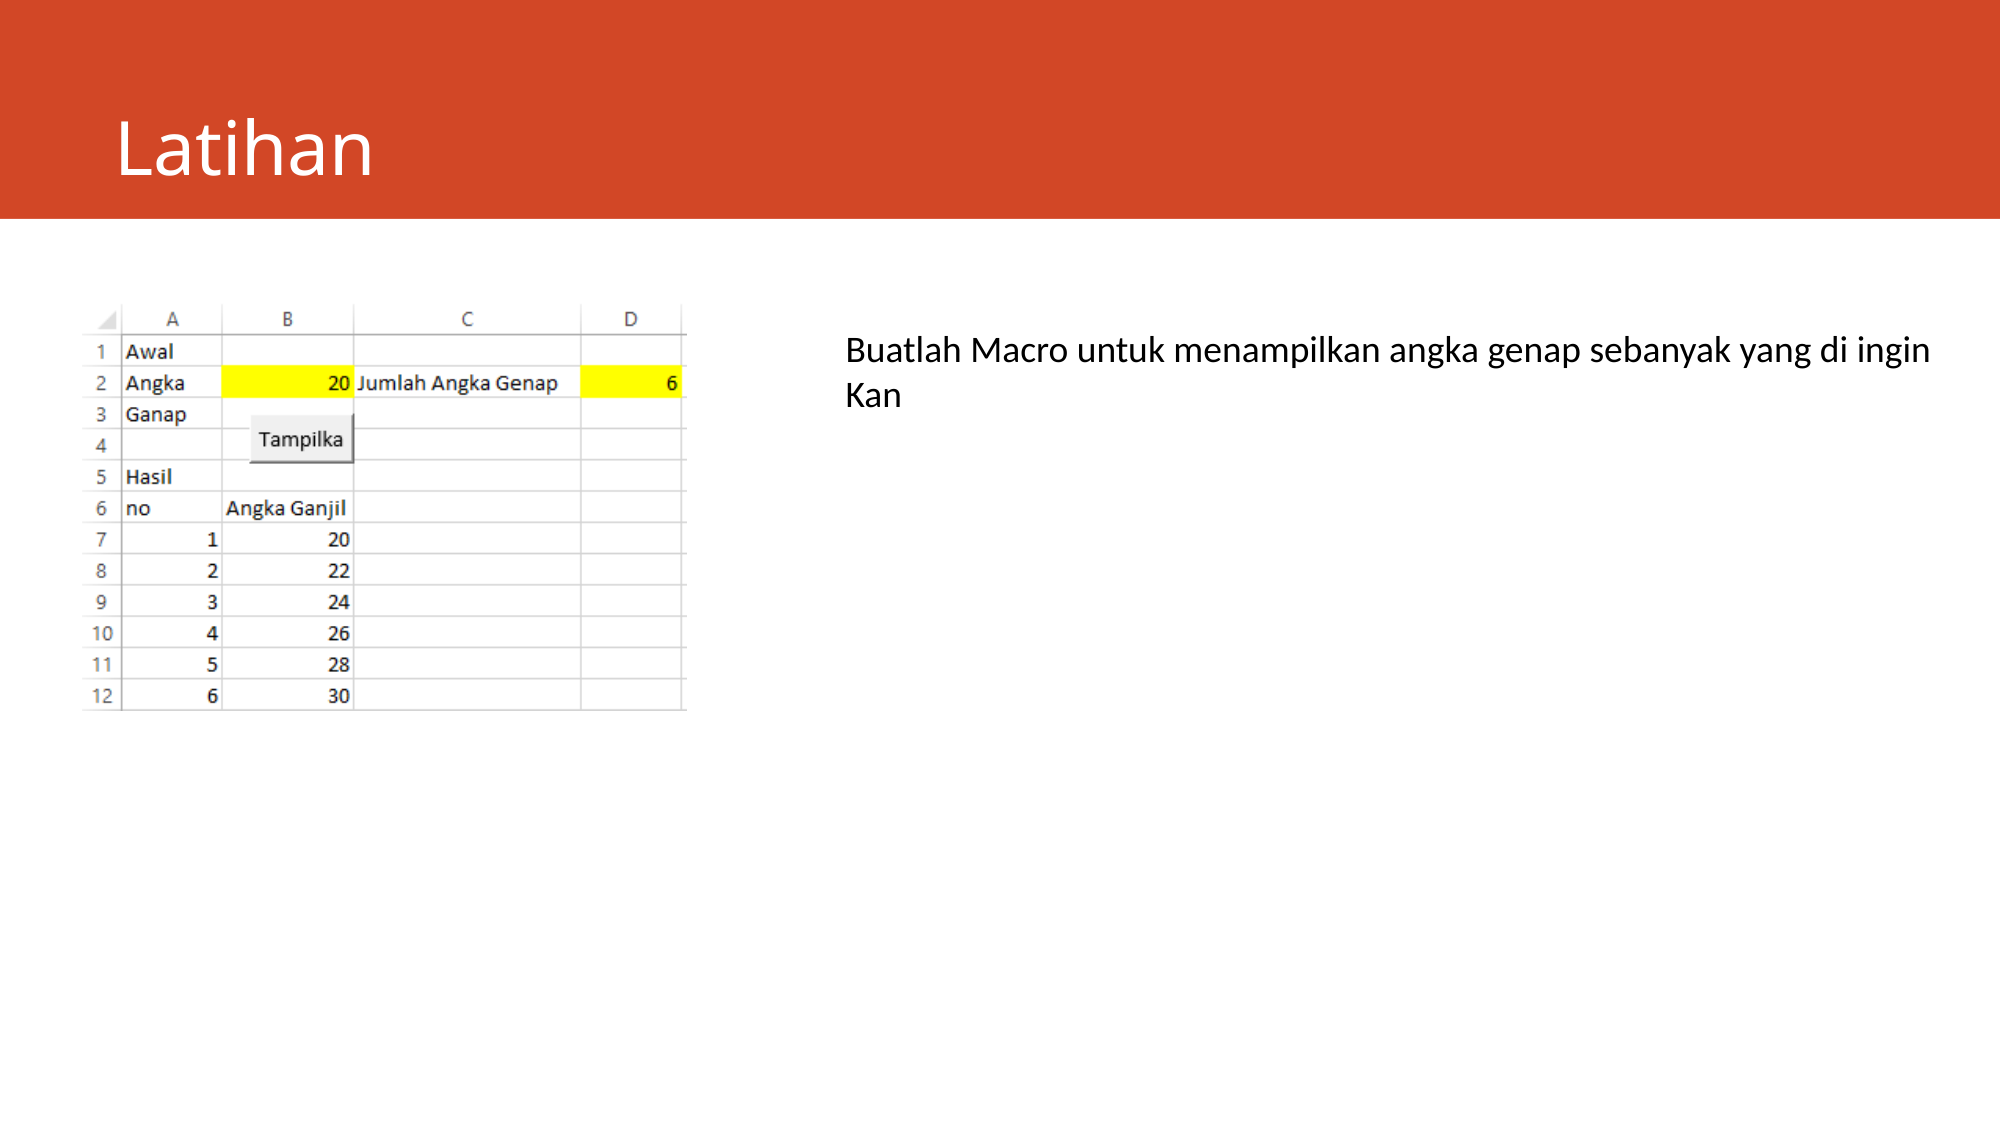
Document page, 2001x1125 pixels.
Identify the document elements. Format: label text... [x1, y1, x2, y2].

picture [82, 295, 687, 711]
text_box Buatlah Macro untuk menampilkan angka genap sebanyak yang di ingin Kan [830, 318, 1948, 423]
title Latihan [99, 0, 1863, 199]
